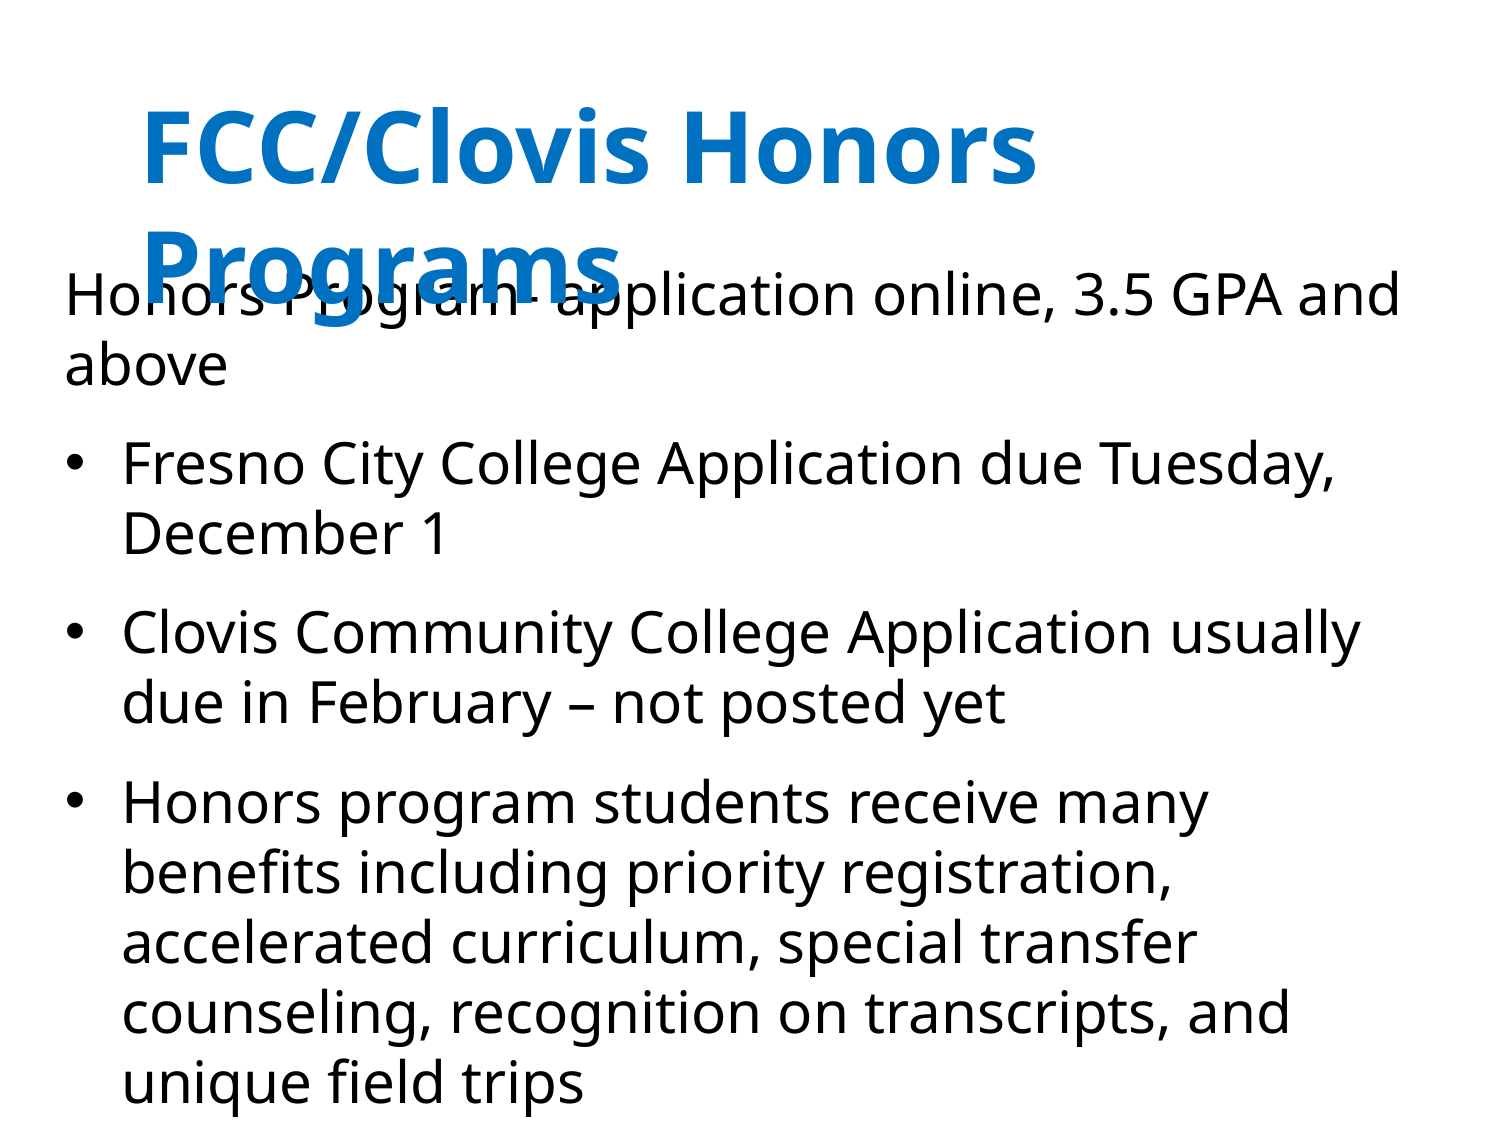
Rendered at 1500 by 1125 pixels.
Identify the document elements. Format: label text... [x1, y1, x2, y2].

text_box FCC/Clovis Honors Programs [125, 76, 1363, 331]
text_box Honors Program- application online, 3.5 GPA and above Fresno City College Application due Tuesday, December 1 Clovis Community College Application usually due in February – not posted yet Honors program students receive many benefits including priority registration, accelerated curriculum, special transfer counseling, recognition on transcripts, and unique field trips [50, 249, 1438, 1122]
